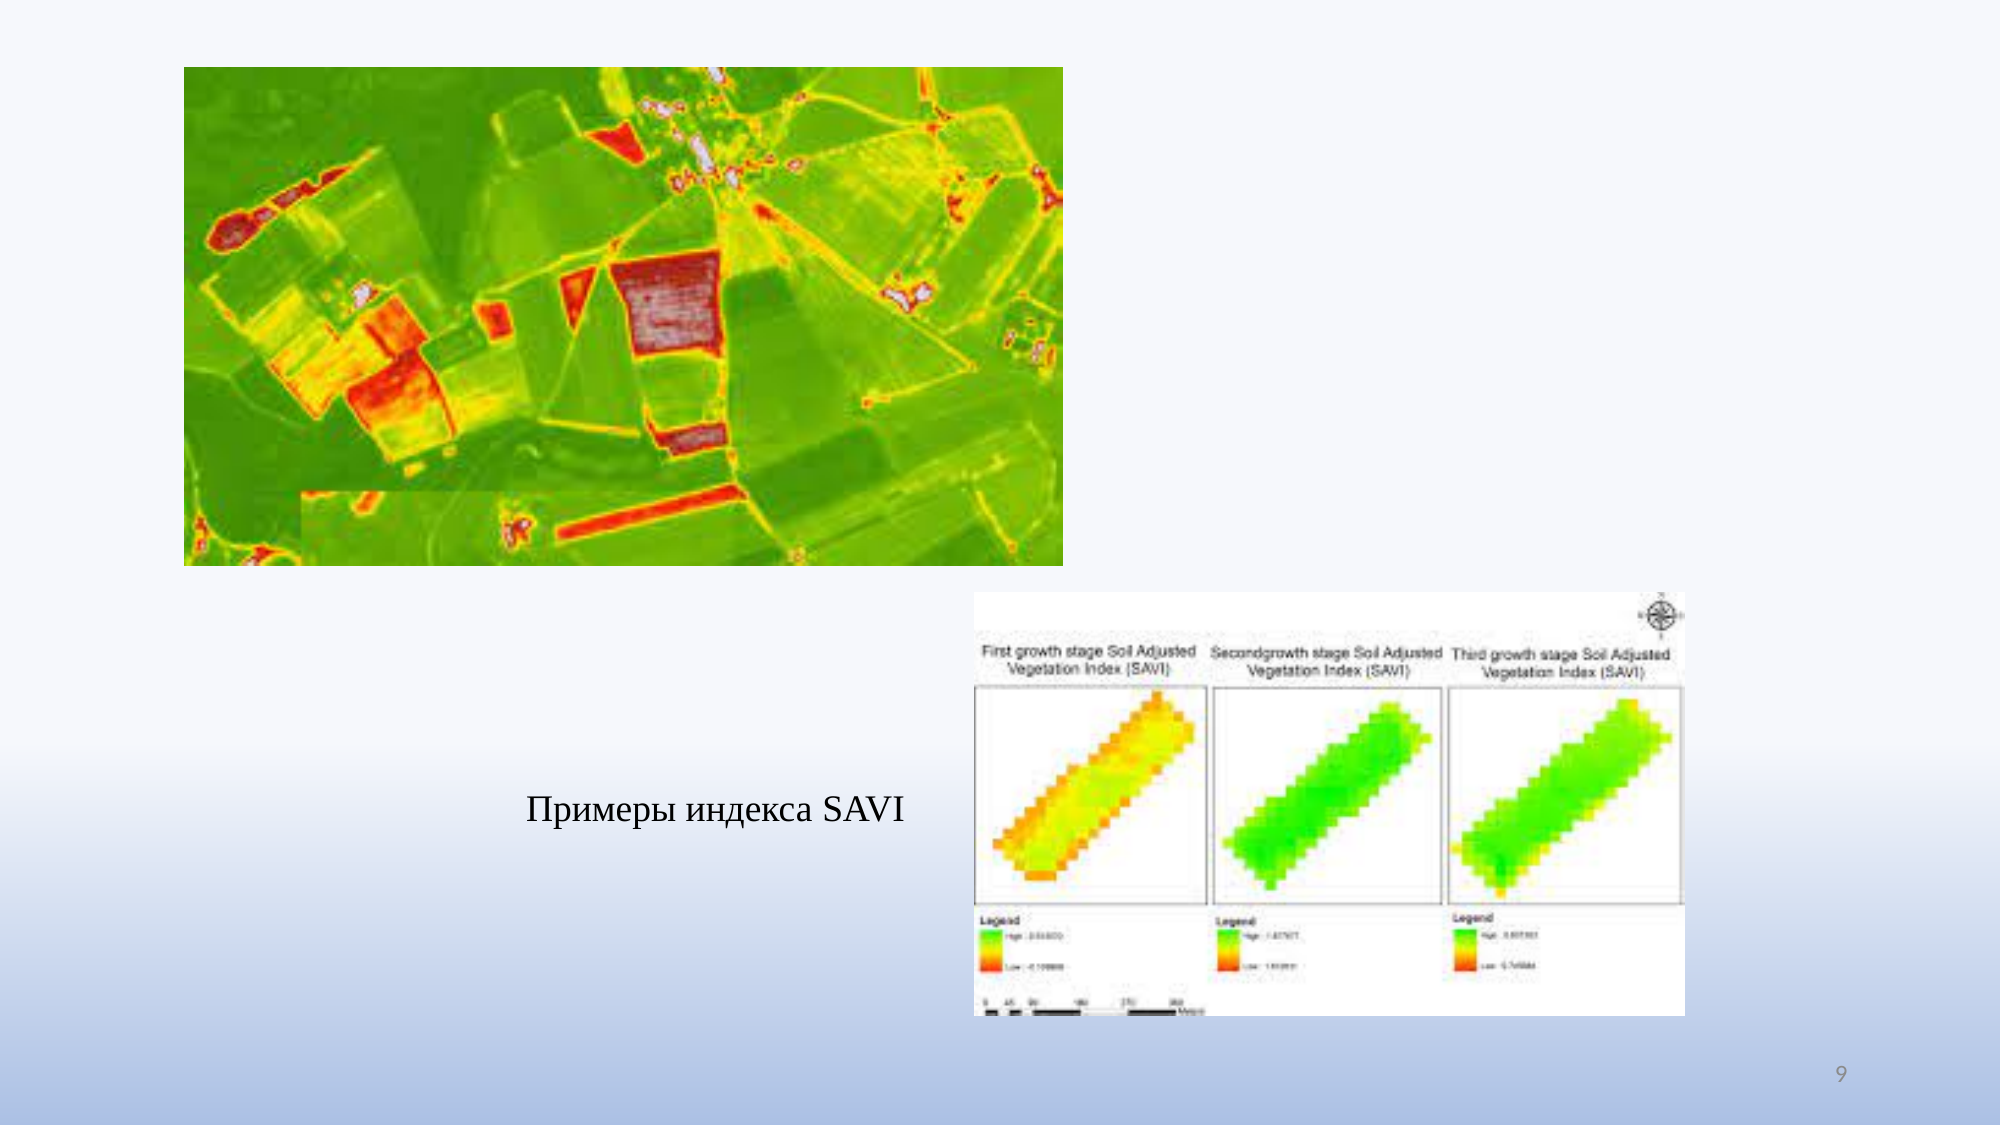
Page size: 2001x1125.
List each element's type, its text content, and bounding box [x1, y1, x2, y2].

text_box Примеры индекса SAVI [511, 770, 920, 837]
picture [974, 592, 1685, 1016]
slide_number 9 [1412, 1042, 1863, 1103]
picture [184, 67, 1063, 566]
